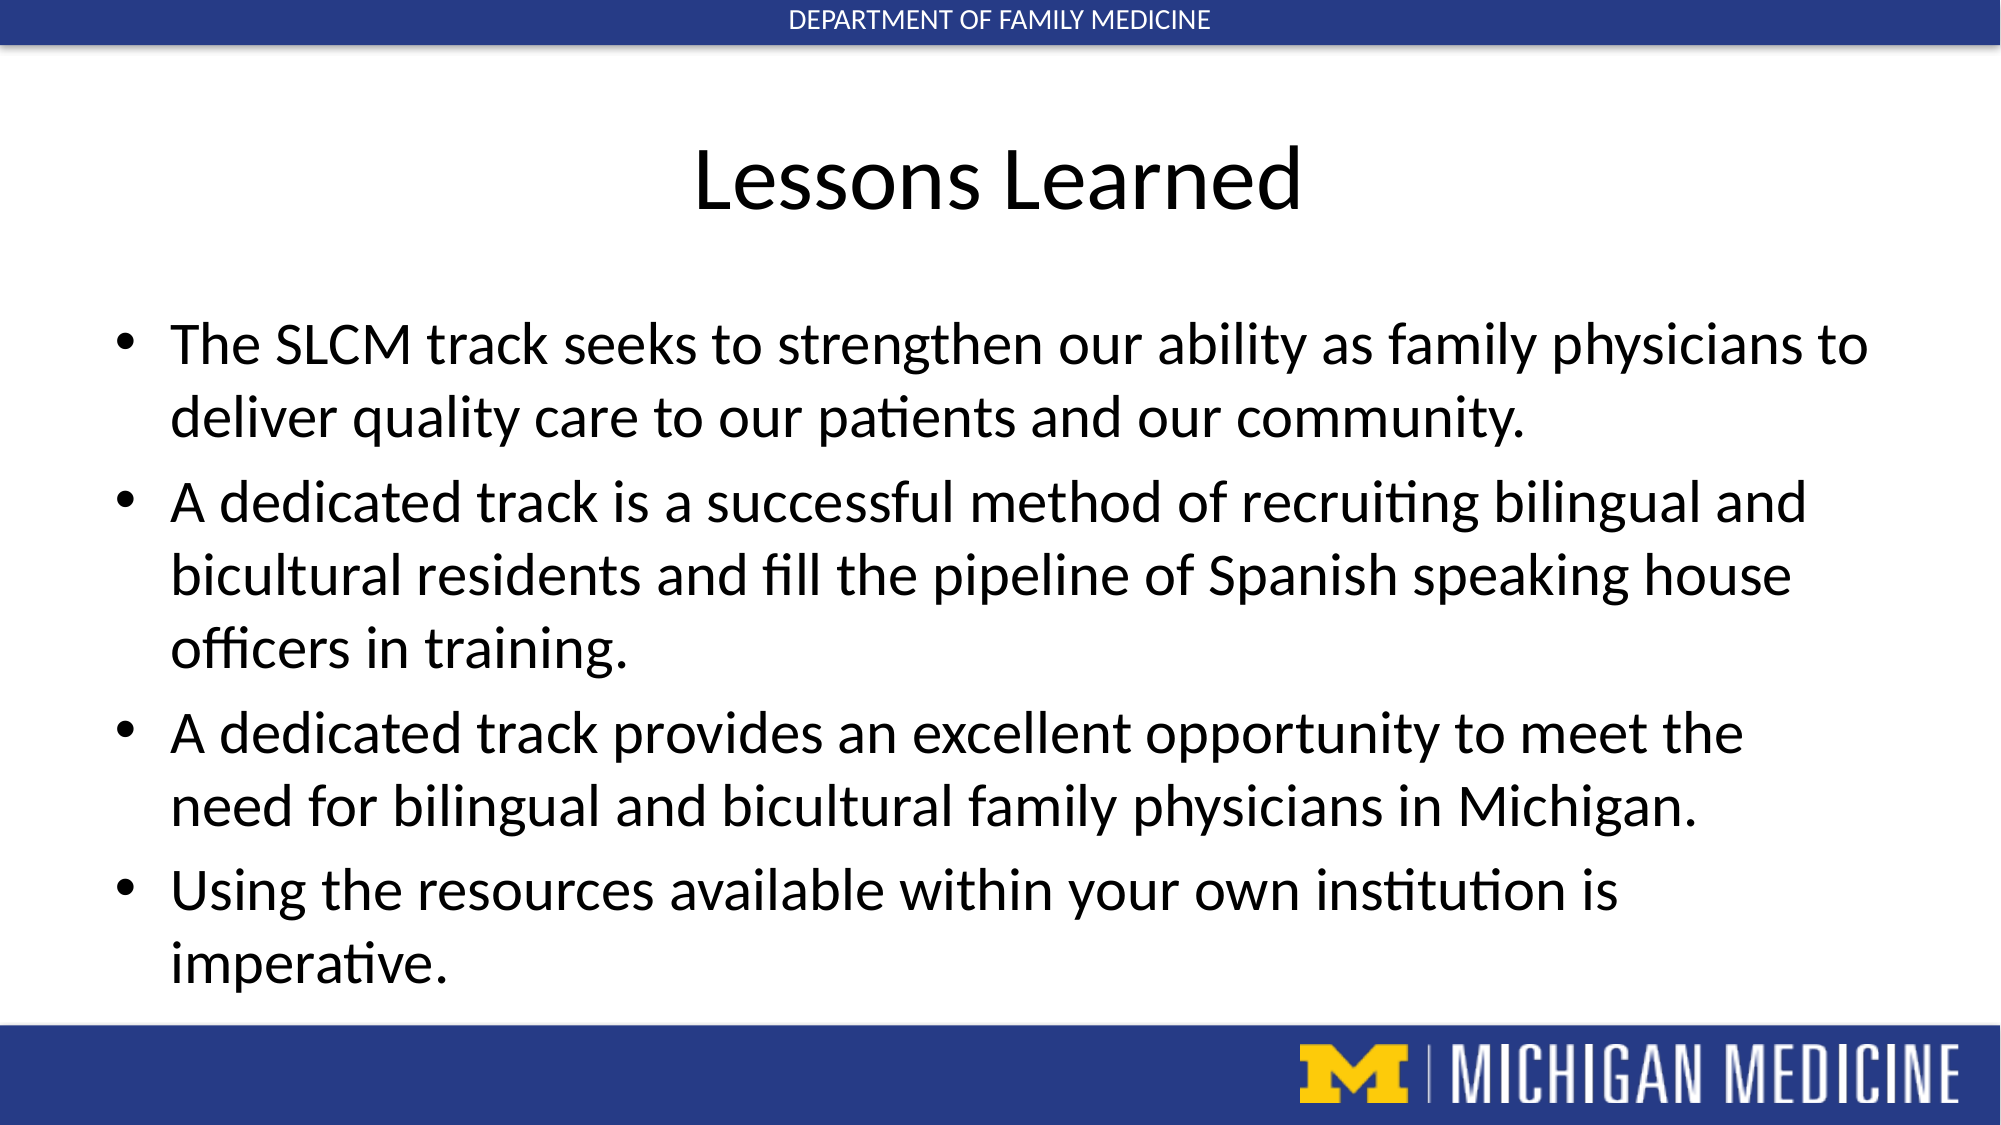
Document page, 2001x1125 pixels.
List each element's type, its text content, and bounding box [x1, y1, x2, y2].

title Lessons Learned [99, 79, 1900, 267]
list The SLCM track seeks to strengthen our ability as family physicians to deliver quality care to our patients and our community. A dedicated track is a successful method of recruiting bilingual and bicultural residents and fill the pipeline of Spanish speaking house officers in training. A dedicated track provides an excellent opportunity to meet the need for bilingual and bicultural family physicians in Michigan. Using the resources available within your own institution is imperative. [99, 296, 1900, 1008]
